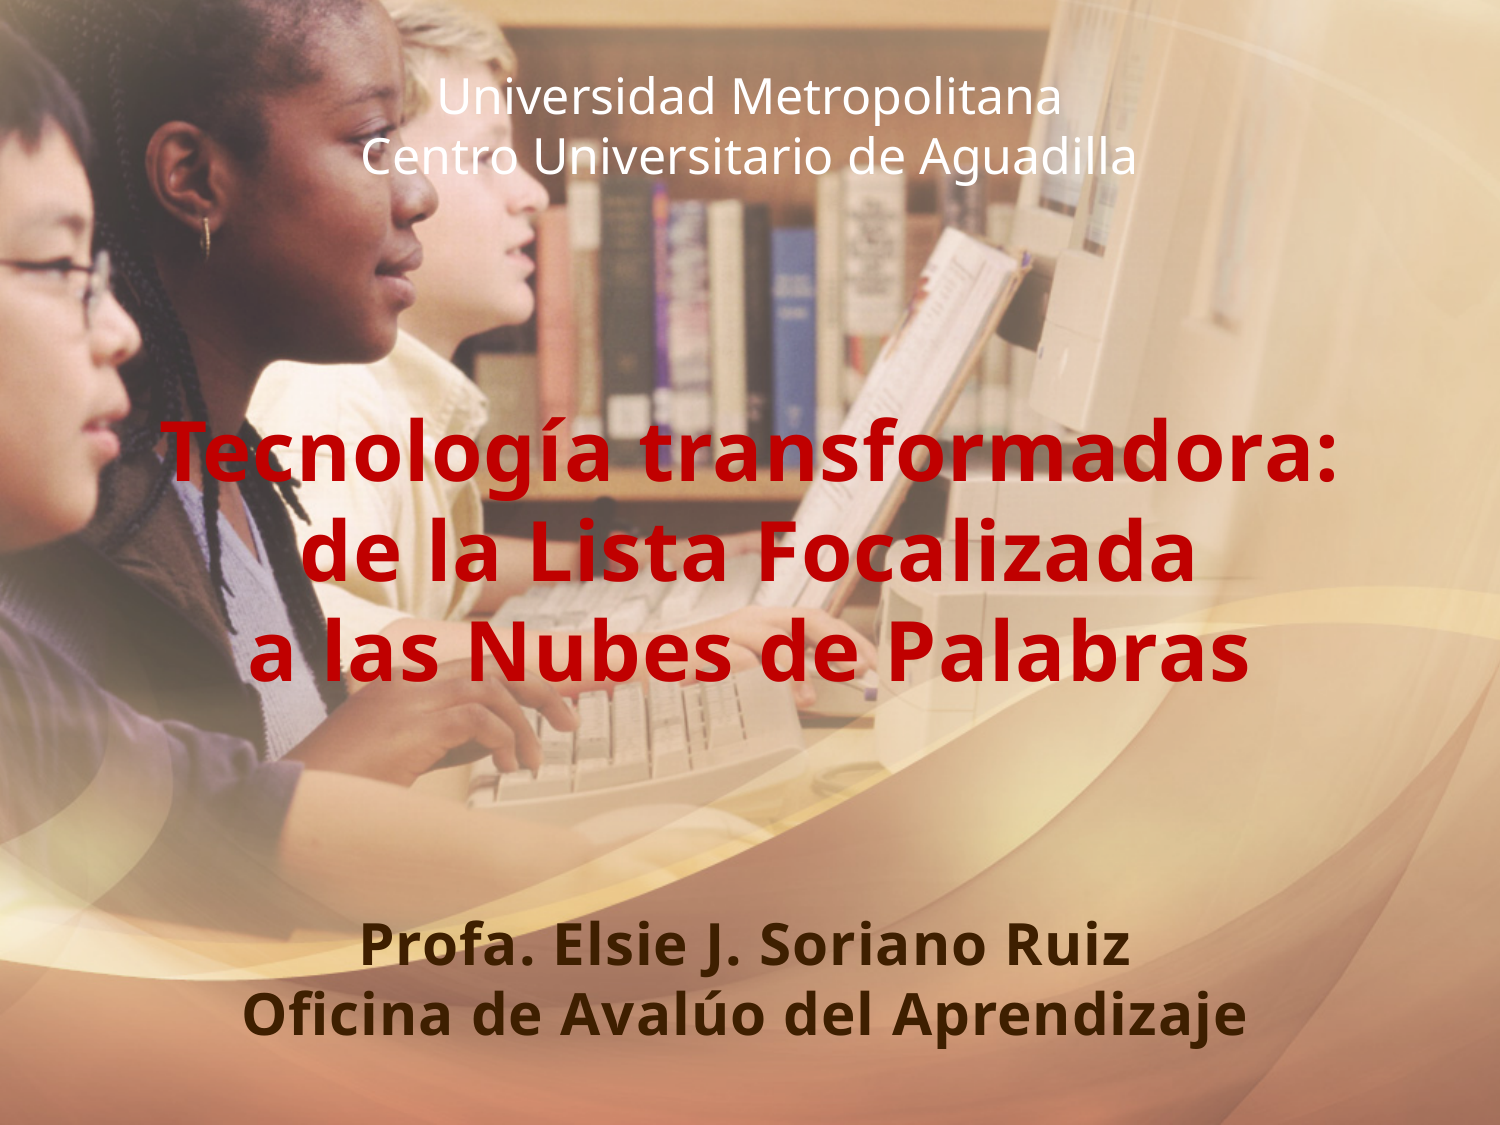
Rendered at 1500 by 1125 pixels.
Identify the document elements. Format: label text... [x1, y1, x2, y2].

text_box Tecnología transformadora: de la Lista Focalizada a las Nubes de Palabras [144, 390, 1356, 706]
title Universidad Metropolitana Centro Universitario de Aguadilla [87, 49, 1413, 201]
text_box Profa. Elsie J. Soriano Ruiz Oficina de Avalúo del Aprendizaje [226, 899, 1265, 1055]
